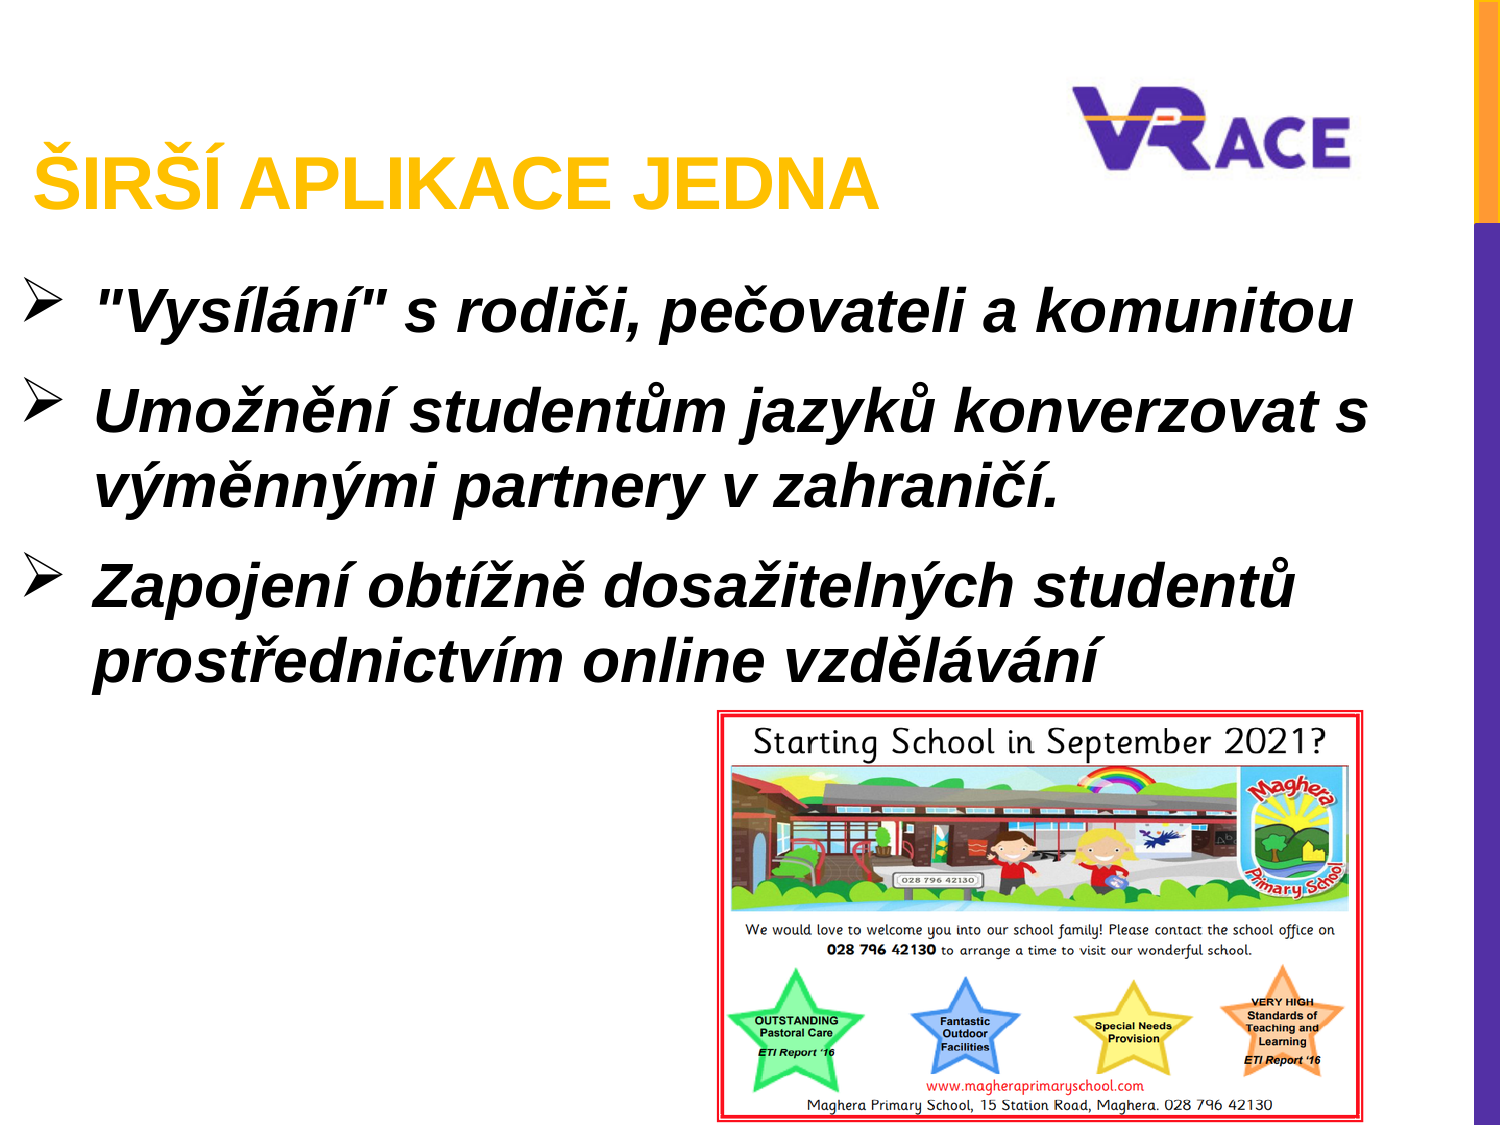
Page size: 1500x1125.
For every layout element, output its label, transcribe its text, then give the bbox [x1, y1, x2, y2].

picture [713, 703, 1374, 1125]
picture [1057, 39, 1374, 222]
title Širší aplikace JEDNA [17, 6, 968, 232]
text_box "Vysílání" s rodiči, pečovateli a komunitou Umožnění studentům jazyků konverzovat s výměnnými partnery v zahraničí. Zapojení obtížně dosažitelných studentů prostřednictvím online vzdělávání [3, 255, 1471, 711]
